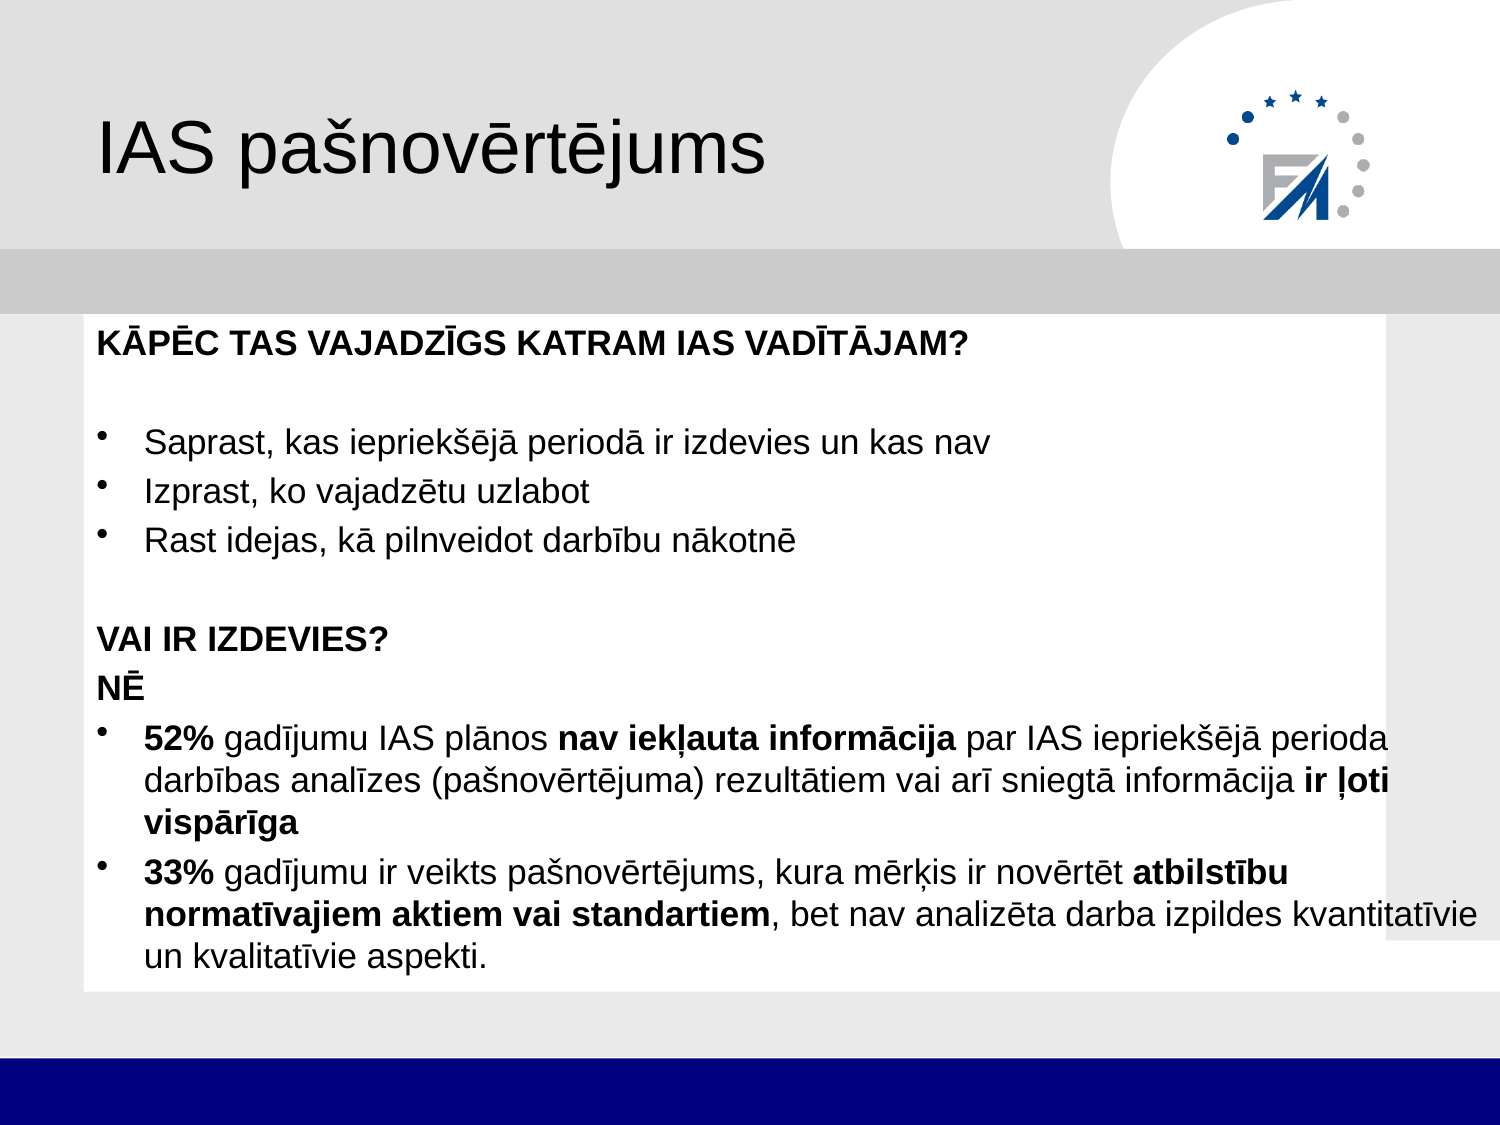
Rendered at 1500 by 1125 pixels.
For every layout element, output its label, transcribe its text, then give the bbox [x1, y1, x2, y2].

title IAS pašnovērtējums [81, 50, 1192, 238]
list Kāpēc tas vajadzīgs katram IAS vadītājam? Saprast, kas iepriekšējā periodā ir izdevies un kas nav Izprast, ko vajadzētu uzlabot Rast idejas, kā pilnveidot darbību nākotnē Vai ir izdevies? Nē 52% gadījumu IAS plānos nav iekļauta informācija par IAS iepriekšējā perioda darbības analīzes (pašnovērtējuma) rezultātiem vai arī sniegtā informācija ir ļoti vispārīga 33% gadījumu ir veikts pašnovērtējums, kura mērķis ir novērtēt atbilstību normatīvajiem aktiem vai standartiem, bet nav analizēta darba izpildes kvantitatīvie un kvalitatīvie aspekti. [81, 312, 1500, 988]
picture [1222, 90, 1372, 224]
